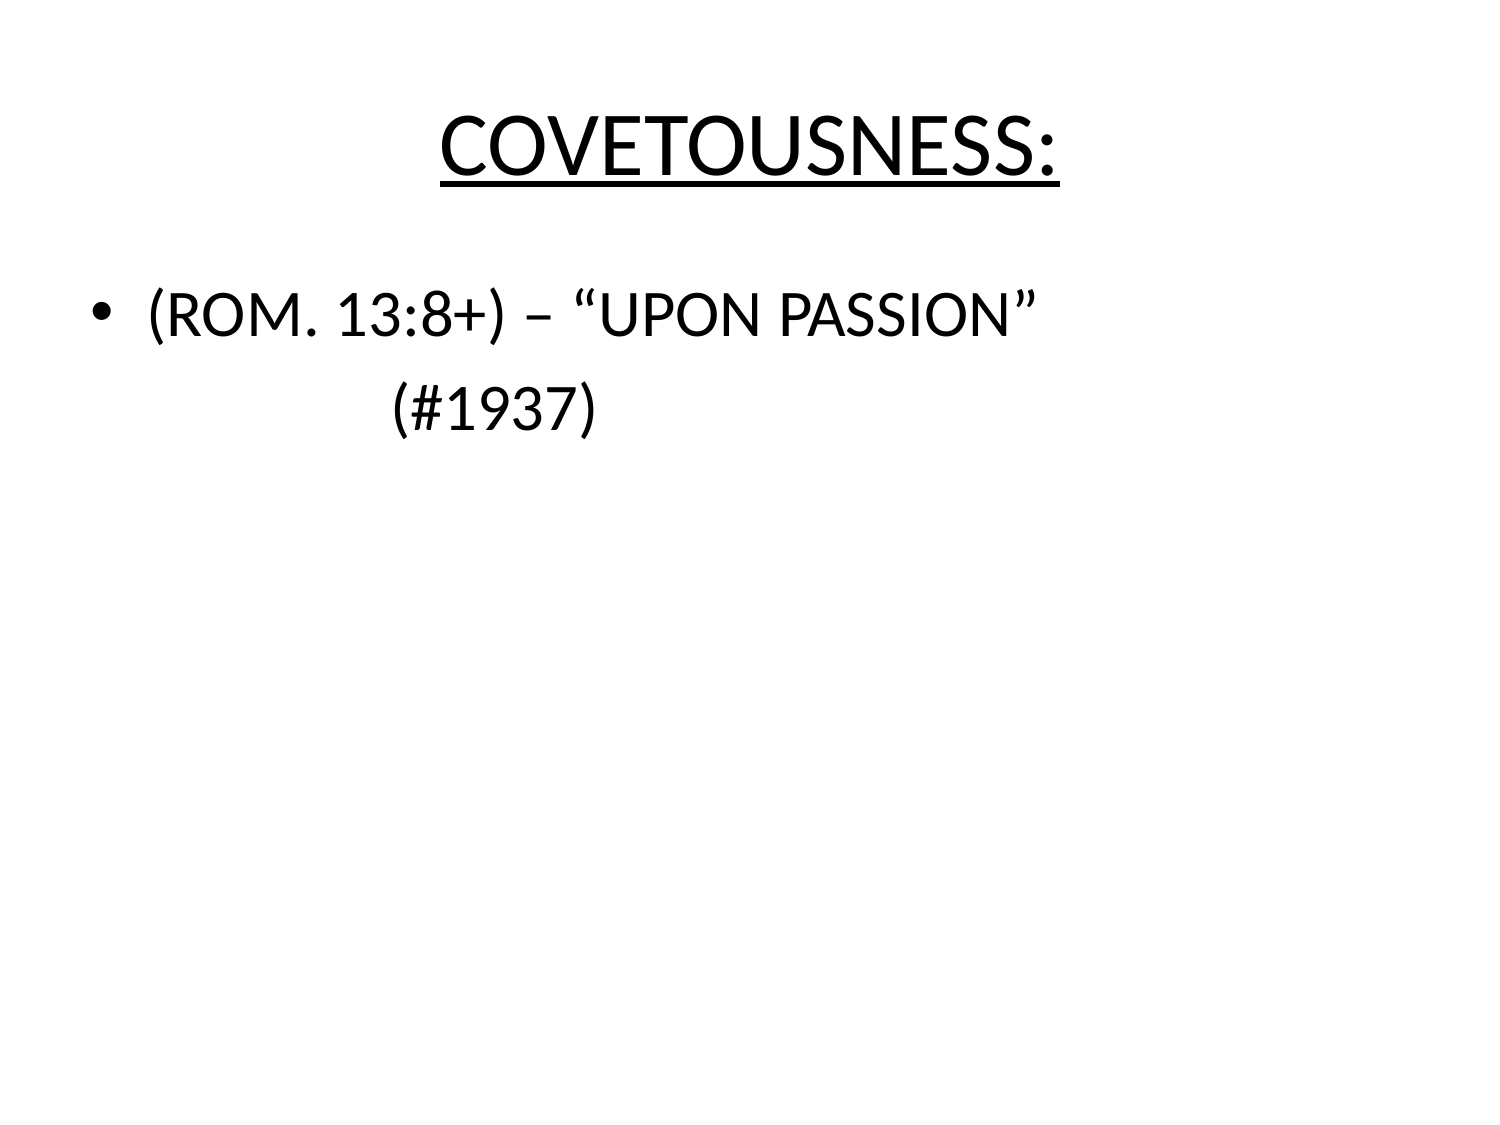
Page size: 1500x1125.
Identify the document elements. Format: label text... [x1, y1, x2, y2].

title COVETOUSNESS: [75, 45, 1425, 233]
list (ROM. 13:8+) – “UPON PASSION” (#1937) [75, 262, 1425, 1005]
